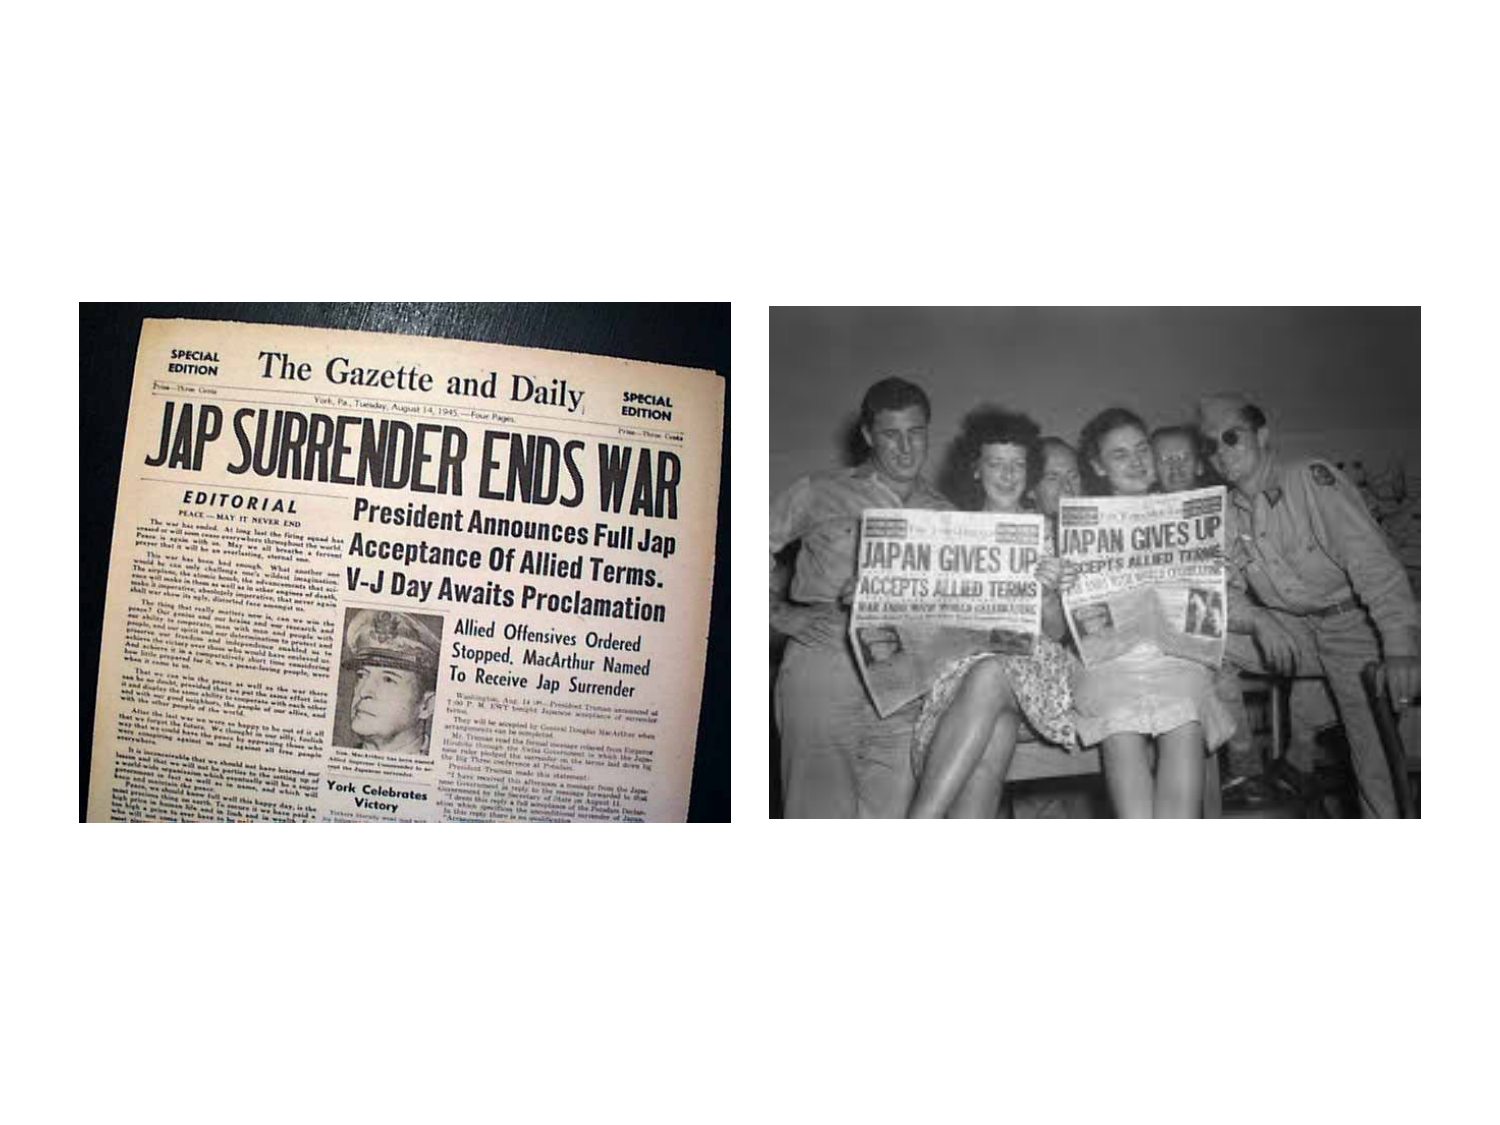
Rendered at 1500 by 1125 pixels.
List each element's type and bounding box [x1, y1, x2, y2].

picture [78, 301, 731, 824]
picture [769, 306, 1421, 819]
